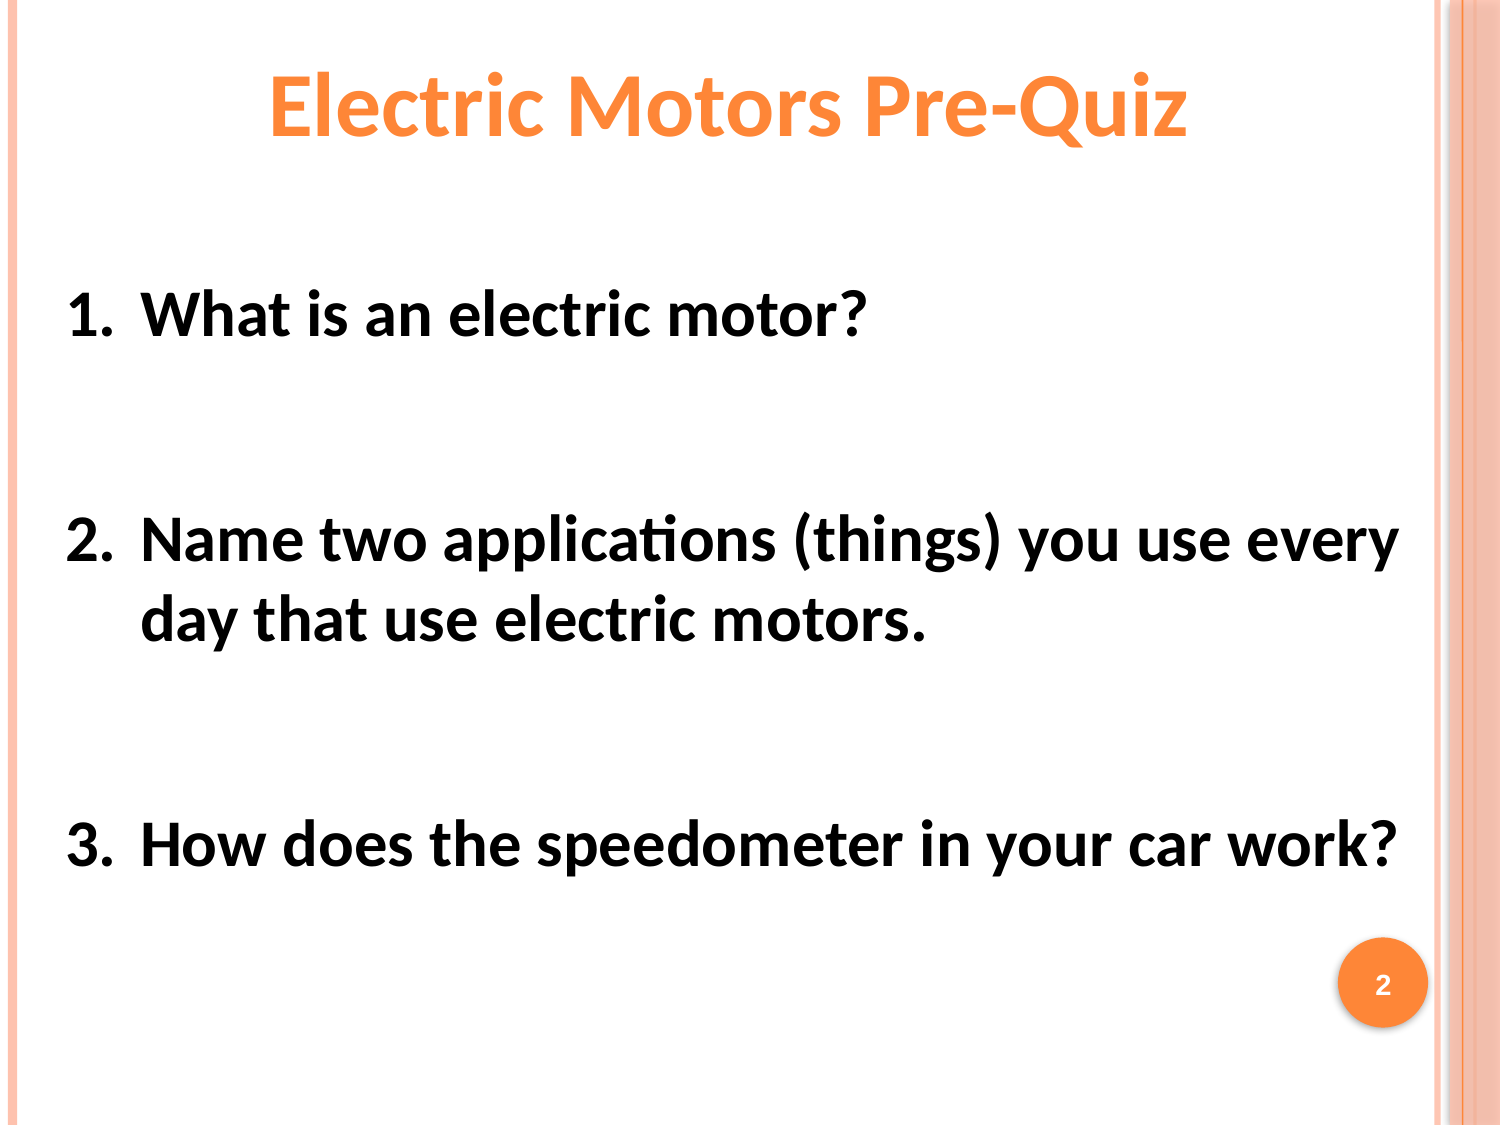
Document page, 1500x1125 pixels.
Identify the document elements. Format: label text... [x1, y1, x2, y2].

slide_number 2 [1333, 940, 1434, 1026]
list What is an electric motor? Name two applications (things) you use every day that use electric motors. How does the speedometer in your car work? [49, 262, 1434, 1061]
text_box Electric Motors Pre-Quiz [24, 45, 1434, 163]
